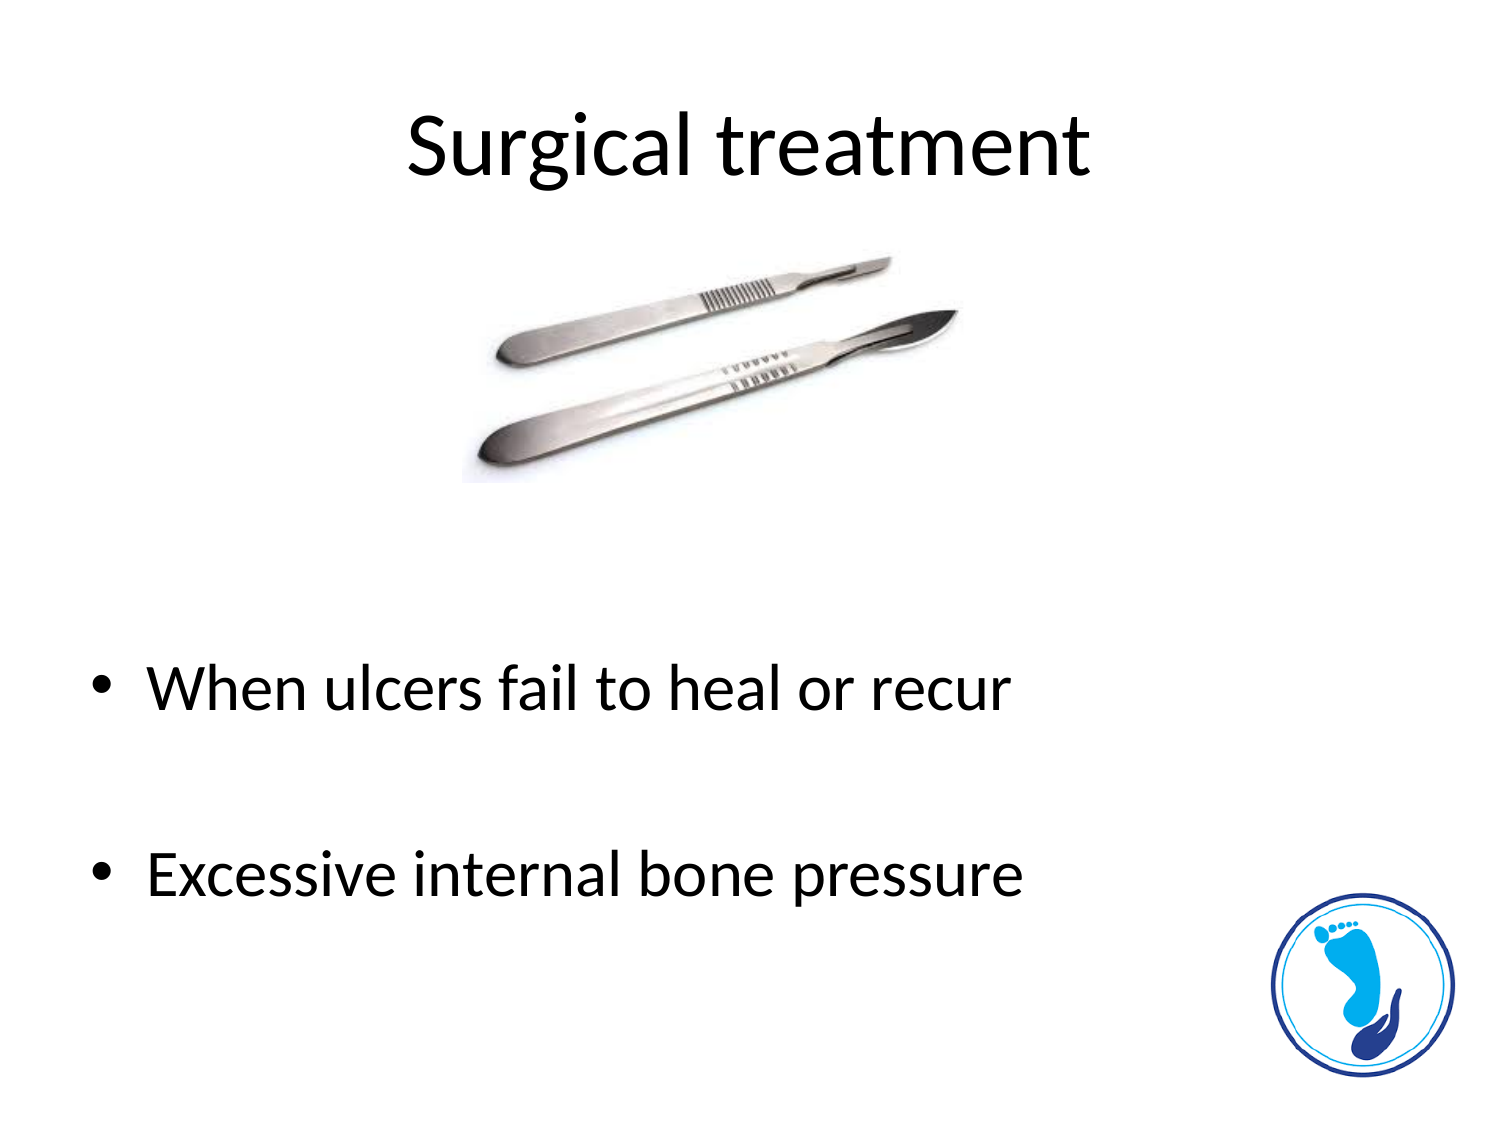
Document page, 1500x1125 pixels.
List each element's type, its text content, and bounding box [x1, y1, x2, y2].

list When ulcers fail to heal or recur Excessive internal bone pressure [75, 262, 1425, 1005]
picture [1262, 881, 1463, 1083]
picture [462, 237, 965, 483]
title Surgical treatment [75, 45, 1425, 233]
